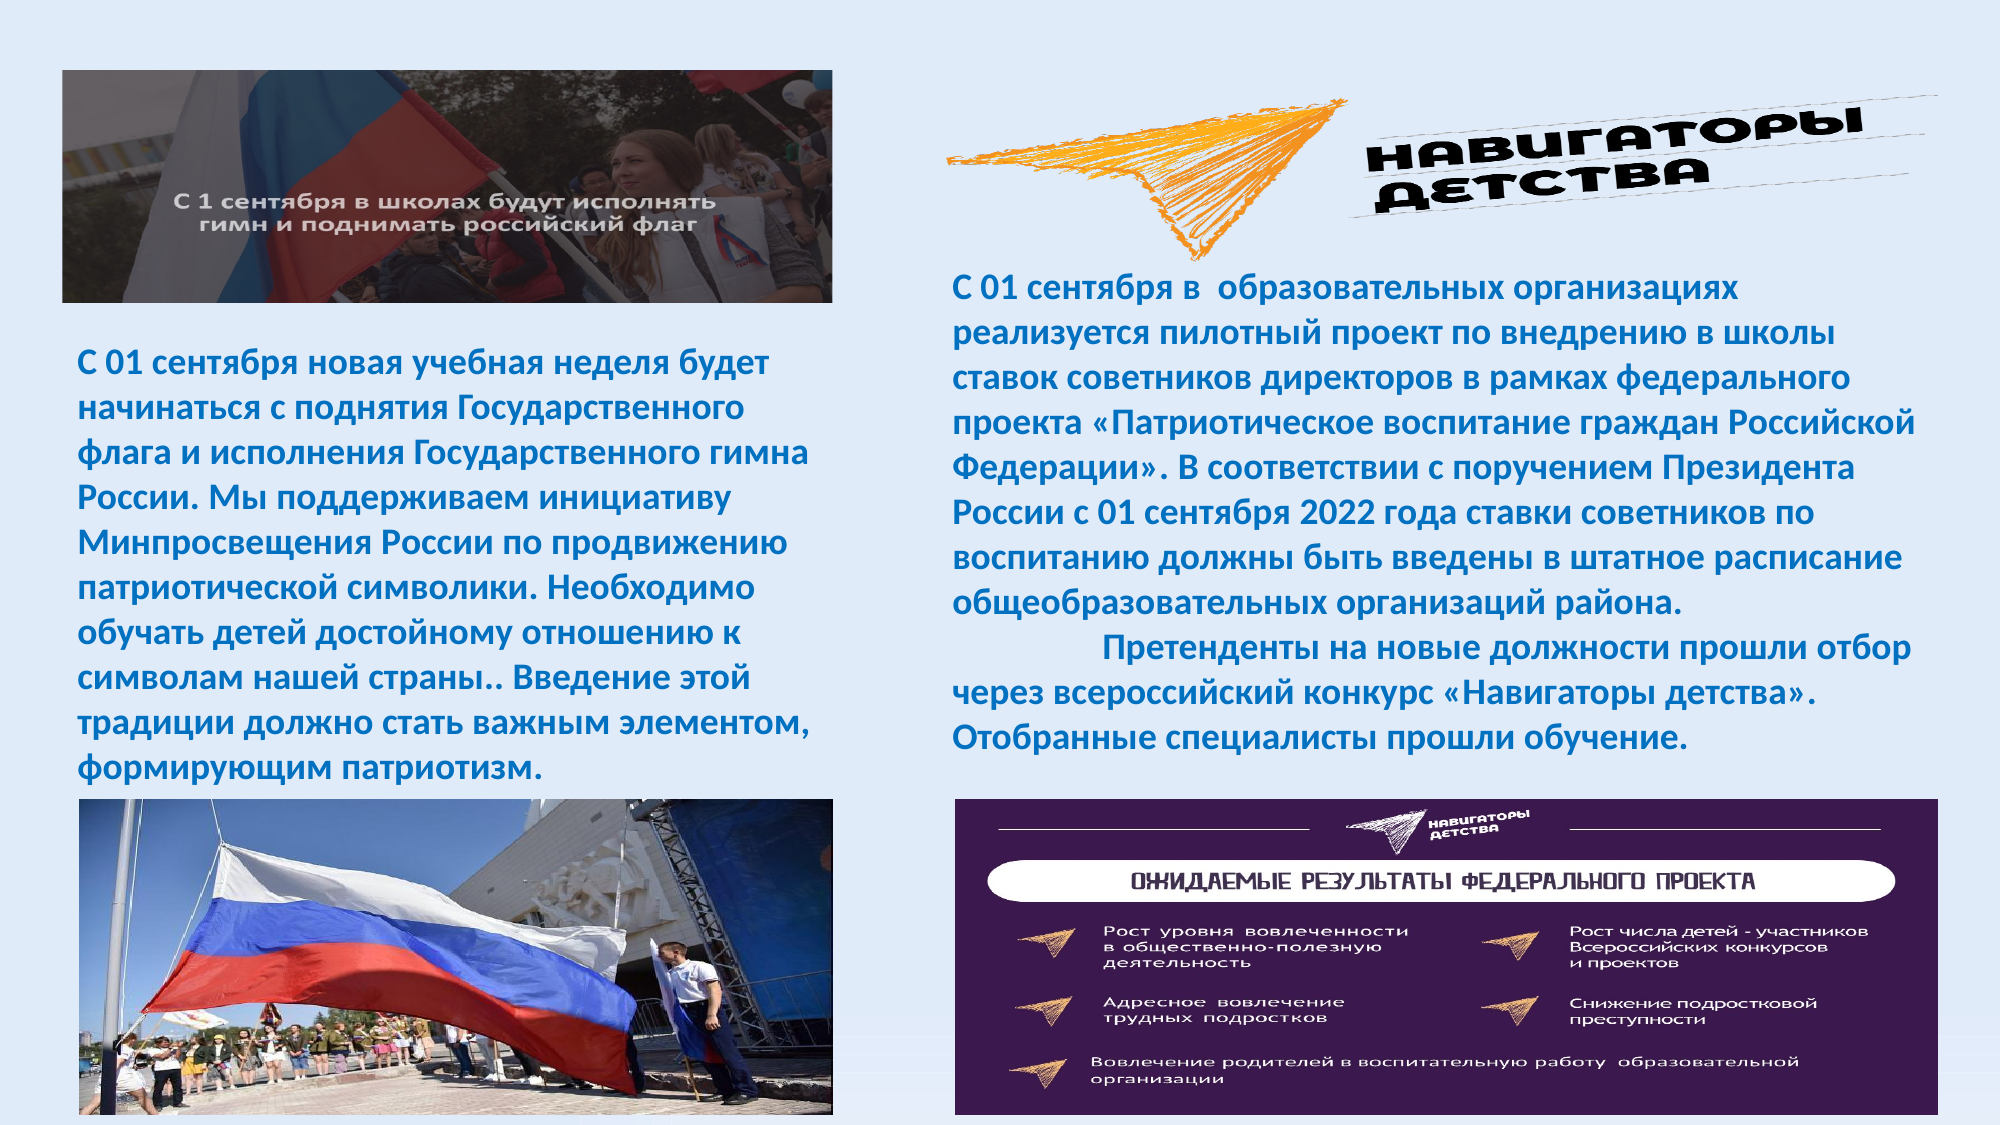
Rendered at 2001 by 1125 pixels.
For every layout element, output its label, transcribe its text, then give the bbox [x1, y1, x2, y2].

text_box С 01 сентября новая учебная неделя будет начинаться с поднятия Государственного флага и исполнения Государственного гимна России. Мы поддерживаем инициативу Минпросвещения России по продвижению патриотической символики. Необходимо обучать детей достойному отношению к символам нашей страны.. Введение этой традиции должно стать важным элементом, формирующим патриотизм. [62, 329, 833, 795]
picture [937, 76, 1965, 267]
text_box С 01 сентября в образовательных организациях реализуется пилотный проект по внедрению в школы ставок советников директоров в рамках федерального проекта «Патриотическое воспитание граждан Российской Федерации». В соответствии с поручением Президента России с 01 сентября 2022 года ставки советников по воспитанию должны быть введены в штатное расписание общеобразовательных организаций района. Претенденты на новые должности прошли отбор через всероссийский конкурс «Навигаторы детства». Отобранные специалисты прошли обучение. [937, 267, 1938, 765]
picture [79, 799, 833, 1115]
picture [62, 70, 833, 303]
picture [955, 799, 1938, 1115]
